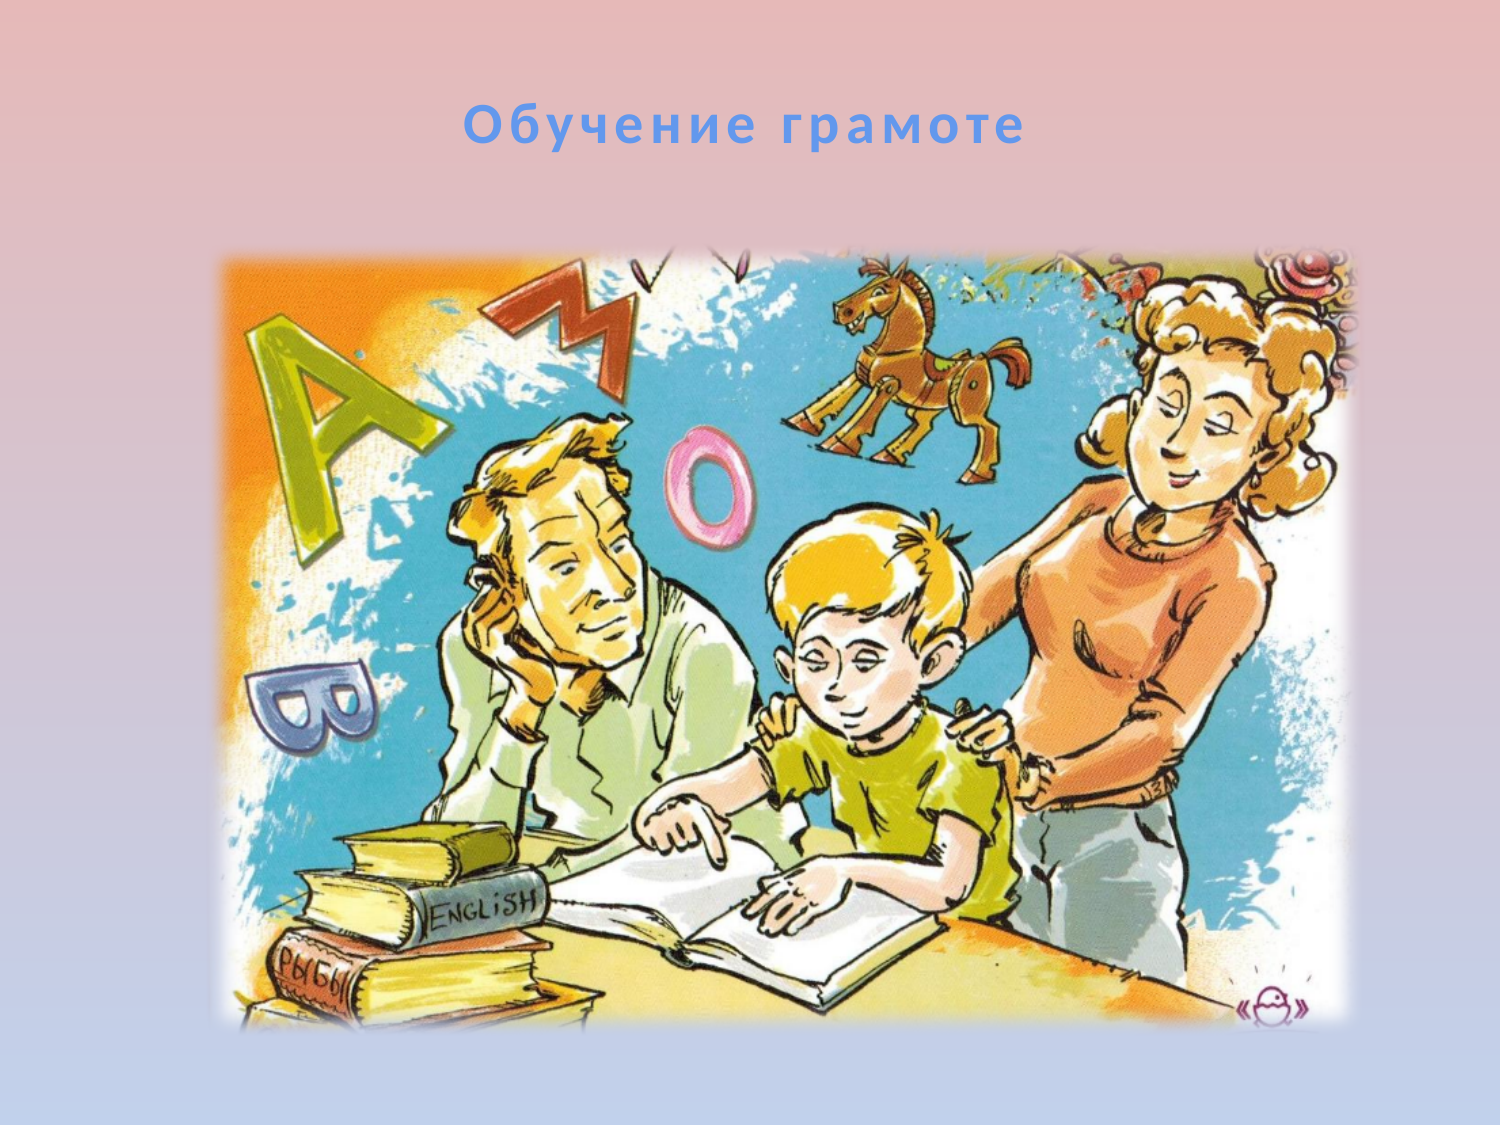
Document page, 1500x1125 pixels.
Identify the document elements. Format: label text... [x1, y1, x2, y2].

text_box Обучение грамоте [448, 78, 1040, 164]
picture [206, 243, 1365, 1038]
